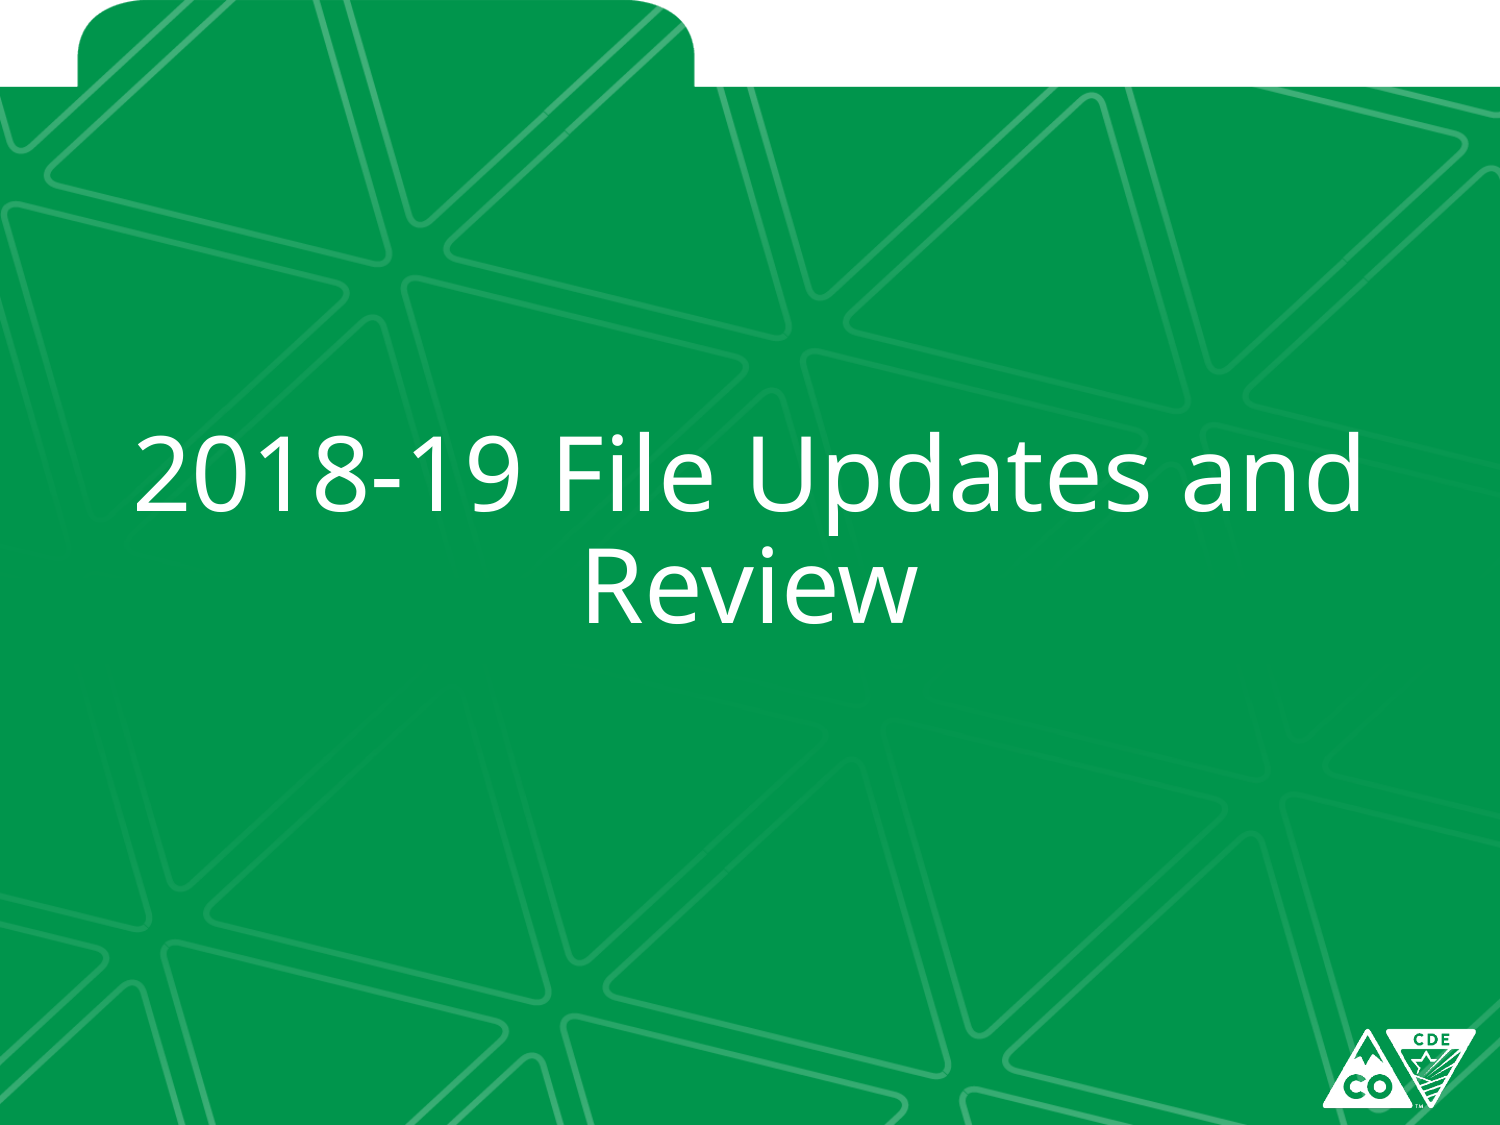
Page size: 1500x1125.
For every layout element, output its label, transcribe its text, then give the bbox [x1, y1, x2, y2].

title 2018-19 File Updates and Review [112, 338, 1388, 730]
picture [0, 0, 1500, 1125]
